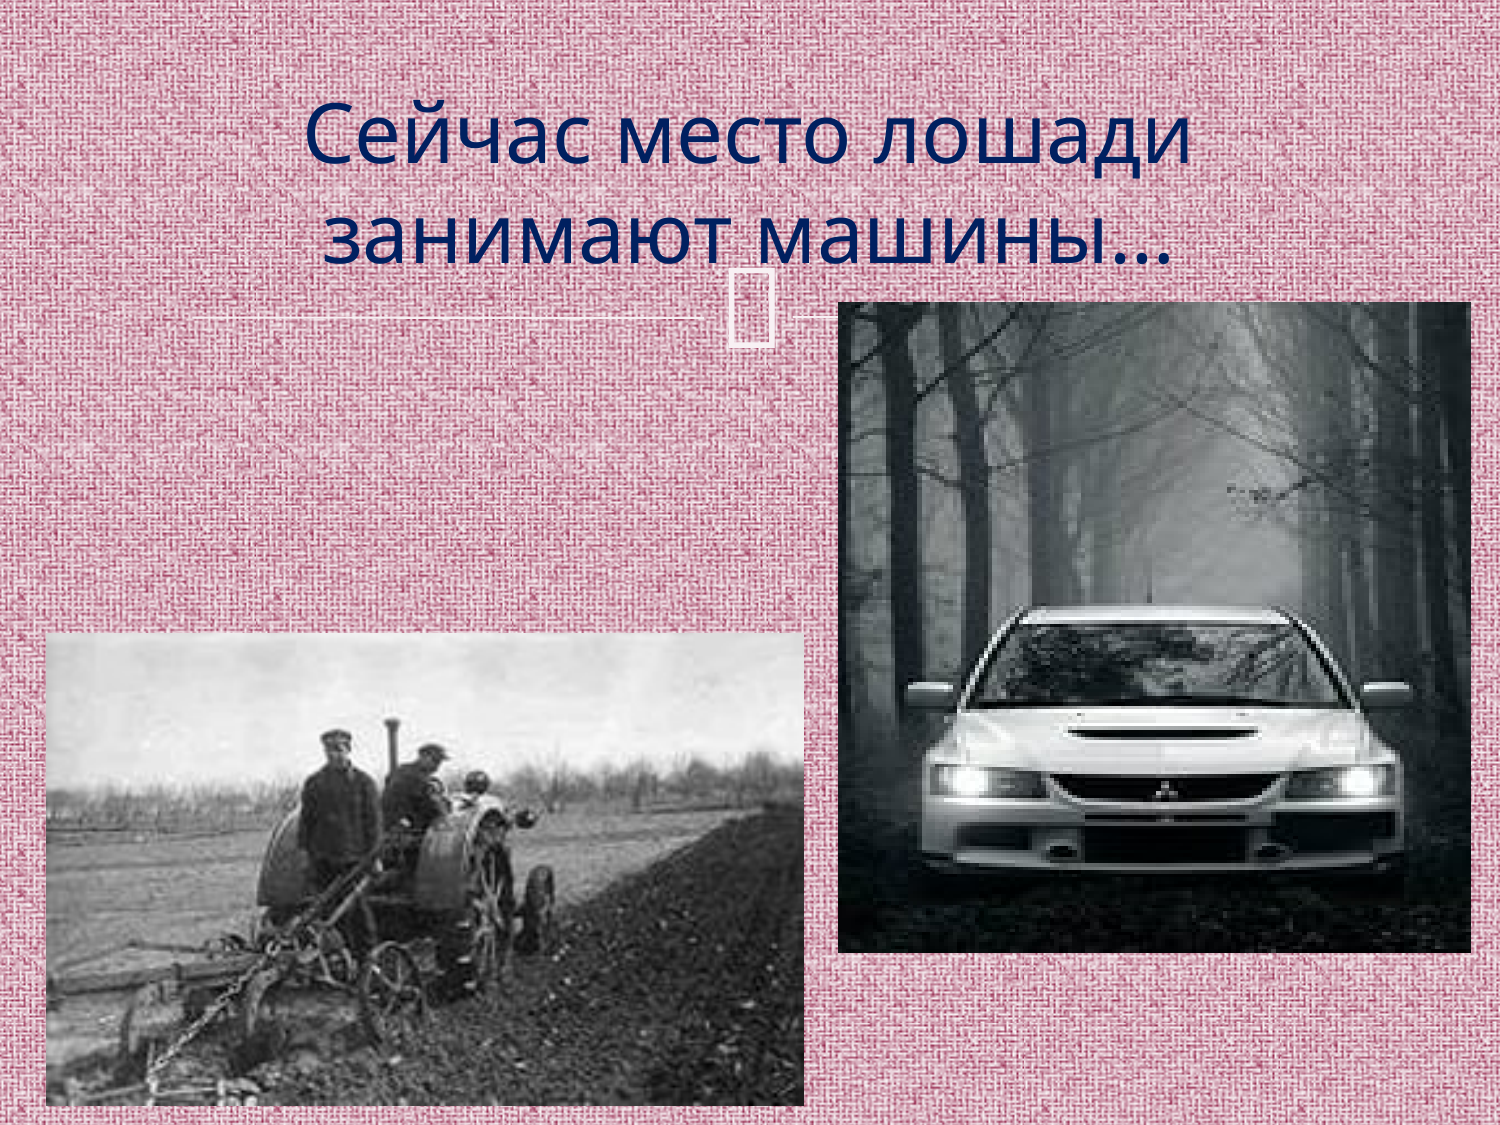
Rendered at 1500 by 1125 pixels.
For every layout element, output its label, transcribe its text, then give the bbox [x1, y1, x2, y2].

picture [46, 632, 805, 1107]
picture [837, 302, 1472, 953]
title Сейчас место лошади занимают машины… [112, 93, 1386, 267]
